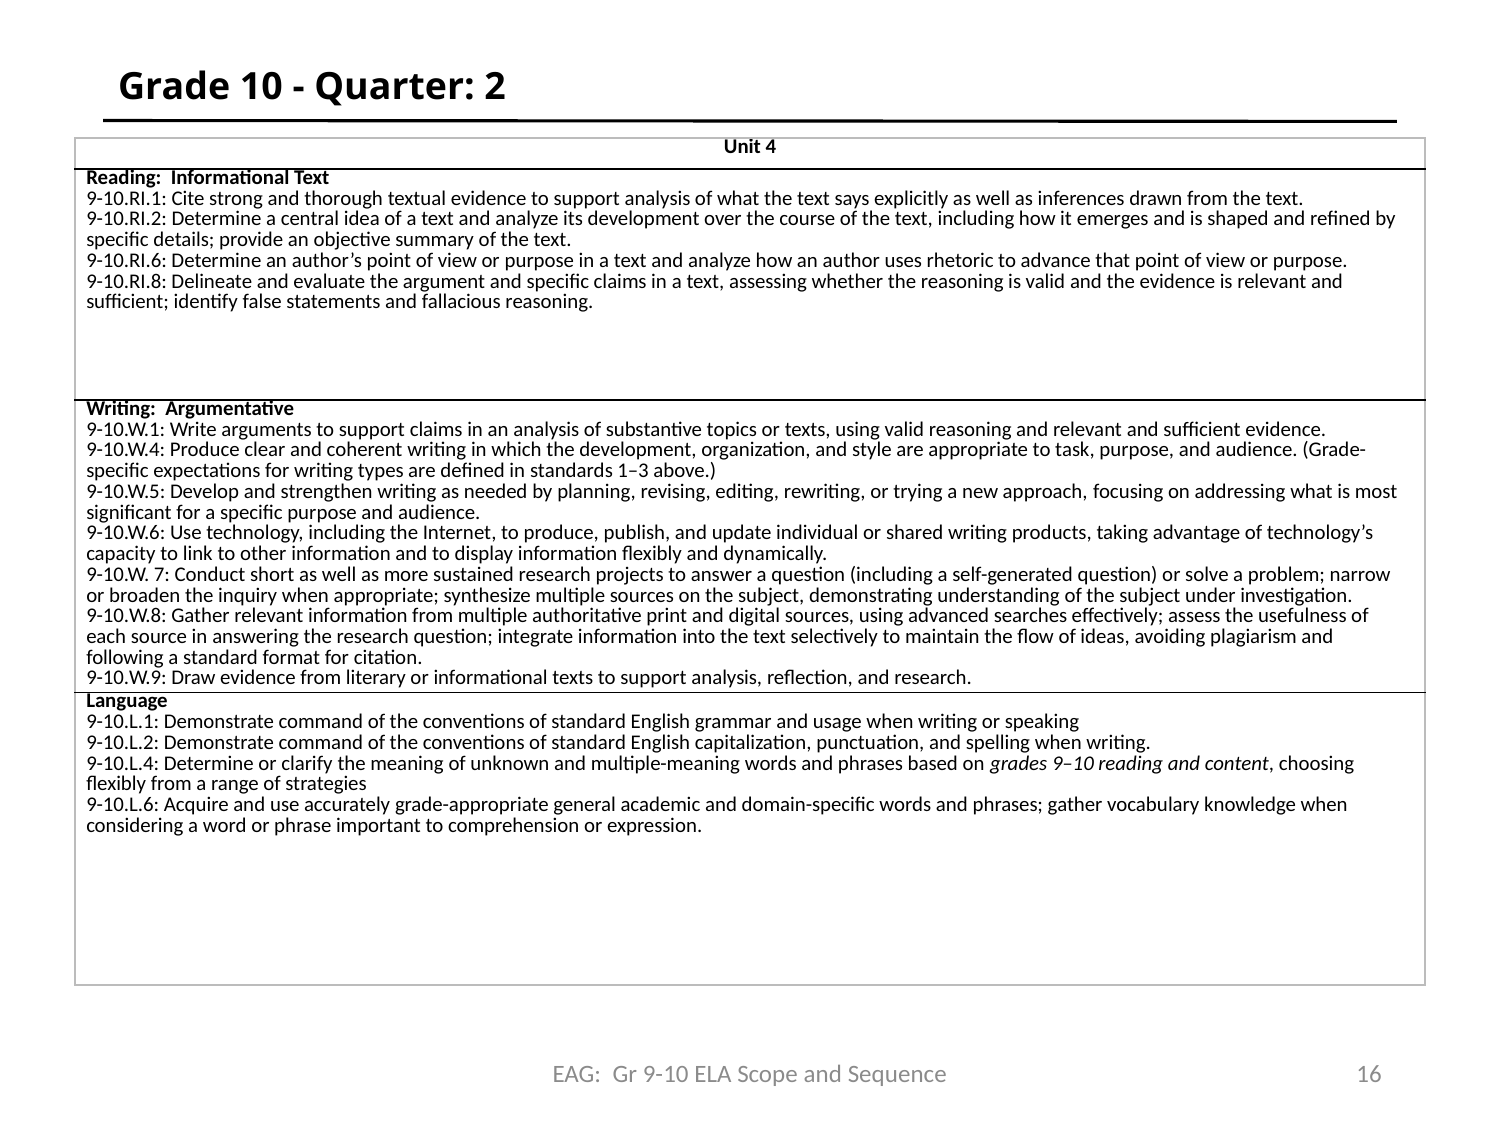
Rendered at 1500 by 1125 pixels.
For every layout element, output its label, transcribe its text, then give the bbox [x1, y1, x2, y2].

footer EAG: Gr 9-10 ELA Scope and Sequence [496, 1042, 1004, 1103]
table_cell Writing: Argumentative 9-10.W.1: Write arguments to support claims in an analysis of substantive topics or texts, using valid reasoning and relevant and sufficient evidence. 9-10.W.4: Produce clear and coherent writing in which the development, organization, and style are appropriate to task, purpose, and audience. (Grade-specific expectations for writing types are defined in standards 1–3 above.) 9-10.W.5: Develop and strengthen writing as needed by planning, revising, editing, rewriting, or trying a new approach, focusing on addressing what is most significant for a specific purpose and audience. 9-10.W.6: Use technology, including the Internet, to produce, publish, and update individual or shared writing products, taking advantage of technology’s capacity to link to other information and to display information flexibly and dynamically. 9-10.W. 7: Conduct short as well as more sustained research projects to answer a question (including a self-generated question) or solve a problem; narrow or broaden the inquiry when appropriate; synthesize multiple sources on the subject, demonstrating understanding of the subject under investigation. 9-10.W.8: Gather relevant information from multiple authoritative print and digital sources, using advanced searches effectively; assess the usefulness of each source in answering the research question; integrate information into the text selectively to maintain the flow of ideas, avoiding plagiarism and following a standard format for citation. 9-10.W.9: Draw evidence from literary or informational texts to support analysis, reflection, and research. [76, 401, 1424, 692]
slide_number 16 [1325, 1042, 1397, 1103]
table_cell Reading: Informational Text 9-10.RI.1: Cite strong and thorough textual evidence to support analysis of what the text says explicitly as well as inferences drawn from the text. 9-10.RI.2: Determine a central idea of a text and analyze its development over the course of the text, including how it emerges and is shaped and refined by specific details; provide an objective summary of the text. 9-10.RI.6: Determine an author’s point of view or purpose in a text and analyze how an author uses rhetoric to advance that point of view or purpose. 9-10.RI.8: Delineate and evaluate the argument and specific claims in a text, assessing whether the reasoning is valid and the evidence is relevant and sufficient; identify false statements and fallacious reasoning. [76, 170, 1424, 399]
title Grade 10 - Quarter: 2 [103, 59, 1397, 120]
table_cell Language 9-10.L.1: Demonstrate command of the conventions of standard English grammar and usage when writing or speaking 9-10.L.2: Demonstrate command of the conventions of standard English capitalization, punctuation, and spelling when writing. 9-10.L.4: Determine or clarify the meaning of unknown and multiple-meaning words and phrases based on grades 9–10 reading and content, choosing flexibly from a range of strategies 9-10.L.6: Acquire and use accurately grade-appropriate general academic and domain-specific words and phrases; gather vocabulary knowledge when considering a word or phrase important to comprehension or expression. [76, 693, 1424, 984]
table_header Unit 4 [76, 139, 1424, 168]
